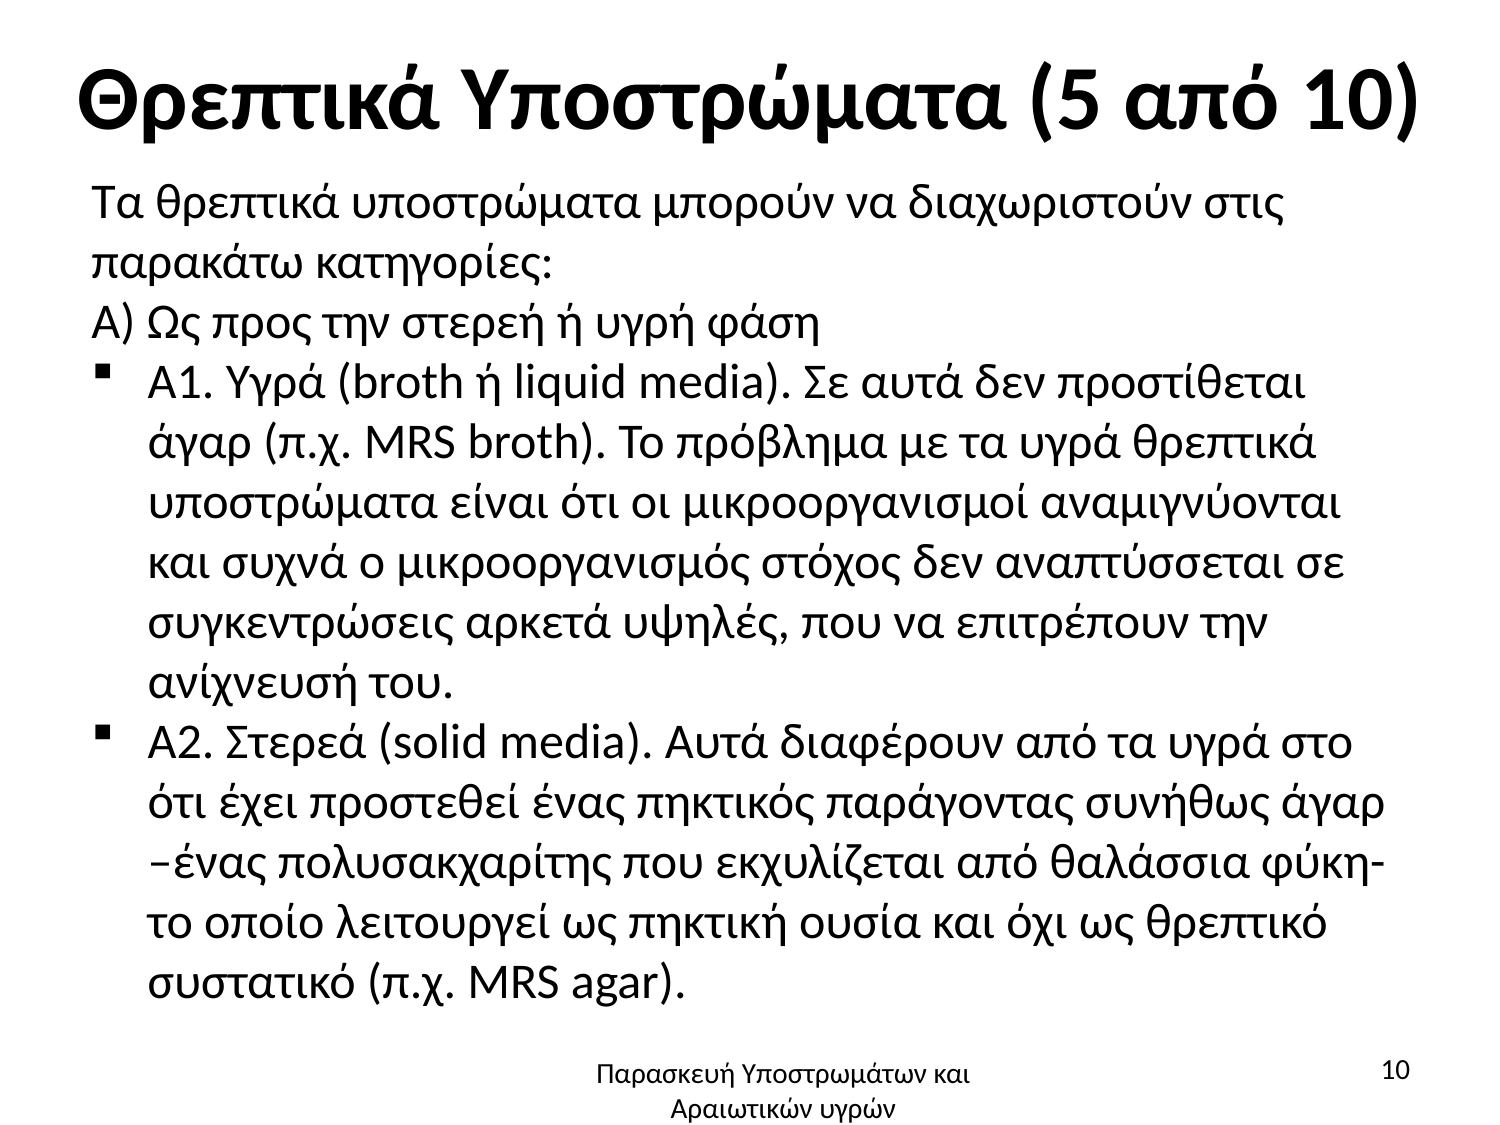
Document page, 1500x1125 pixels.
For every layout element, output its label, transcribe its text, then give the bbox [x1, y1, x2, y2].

text_box Τα θρεπτικά υποστρώματα μπορούν να διαχωριστούν στις παρακάτω κατηγορίες: Α) Ως προς την στερεή ή υγρή φάση Α1. Υγρά (broth ή liquid media). Σε αυτά δεν προστίθεται άγαρ (π.χ. MRS broth). Το πρόβλημα με τα υγρά θρεπτικά υποστρώματα είναι ότι οι μικροοργανισμοί αναμιγνύονται και συχνά ο μικροοργανισμός στόχος δεν αναπτύσσεται σε συγκεντρώσεις αρκετά υψηλές, που να επιτρέπουν την ανίχνευσή του. Α2. Στερεά (solid media). Αυτά διαφέρουν από τα υγρά στο ότι έχει προστεθεί ένας πηκτικός παράγοντας συνήθως άγαρ –ένας πολυσακχαρίτης που εκχυλίζεται από θαλάσσια φύκη- το οποίο λειτουργεί ως πηκτική ουσία και όχι ως θρεπτικό συστατικό (π.χ. MRS agar). [76, 160, 1425, 1016]
text_box Παρασκευή Υποστρωμάτων και Αραιωτικών υγρών [521, 1046, 1046, 1125]
title Θρεπτικά Υποστρώματα (5 από 10) [76, 0, 1425, 160]
text_box 10 [1074, 1042, 1425, 1103]
